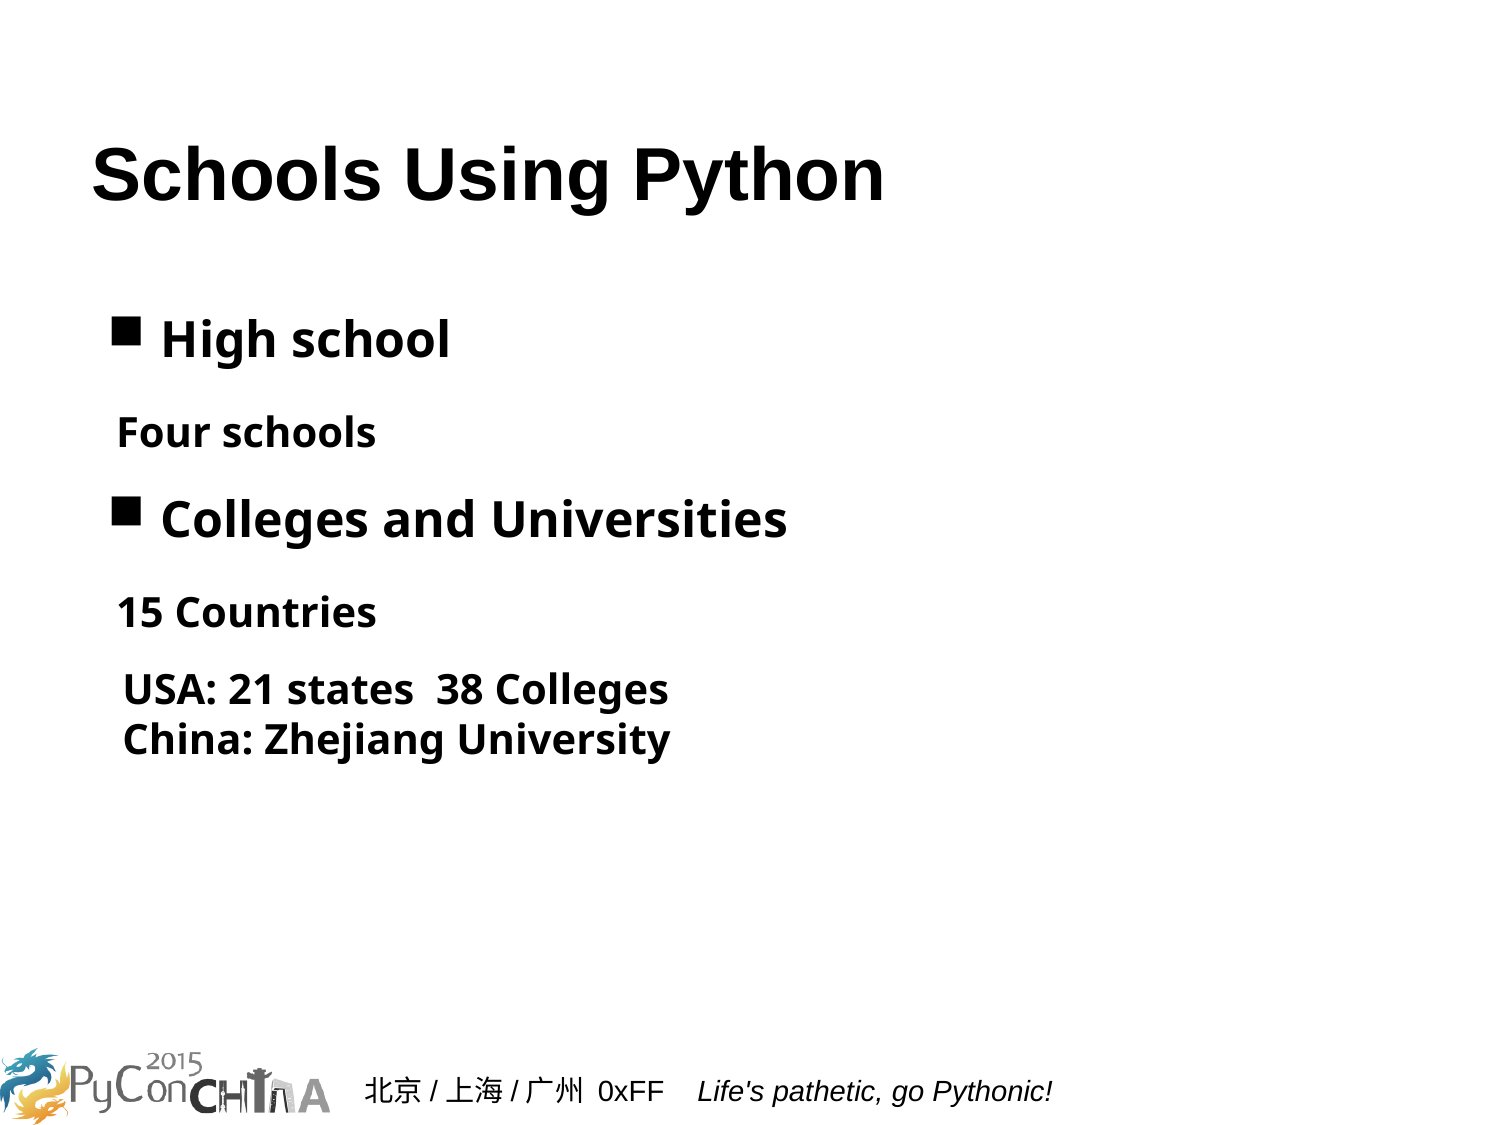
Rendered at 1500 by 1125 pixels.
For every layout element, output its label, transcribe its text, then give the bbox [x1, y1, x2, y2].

title Schools Using Python [76, 42, 1428, 231]
list High school Four schools Colleges and Universities 15 Countries USA: 21 states 38 Colleges China: Zhejiang University [74, 262, 1426, 1078]
picture [0, 1048, 330, 1125]
